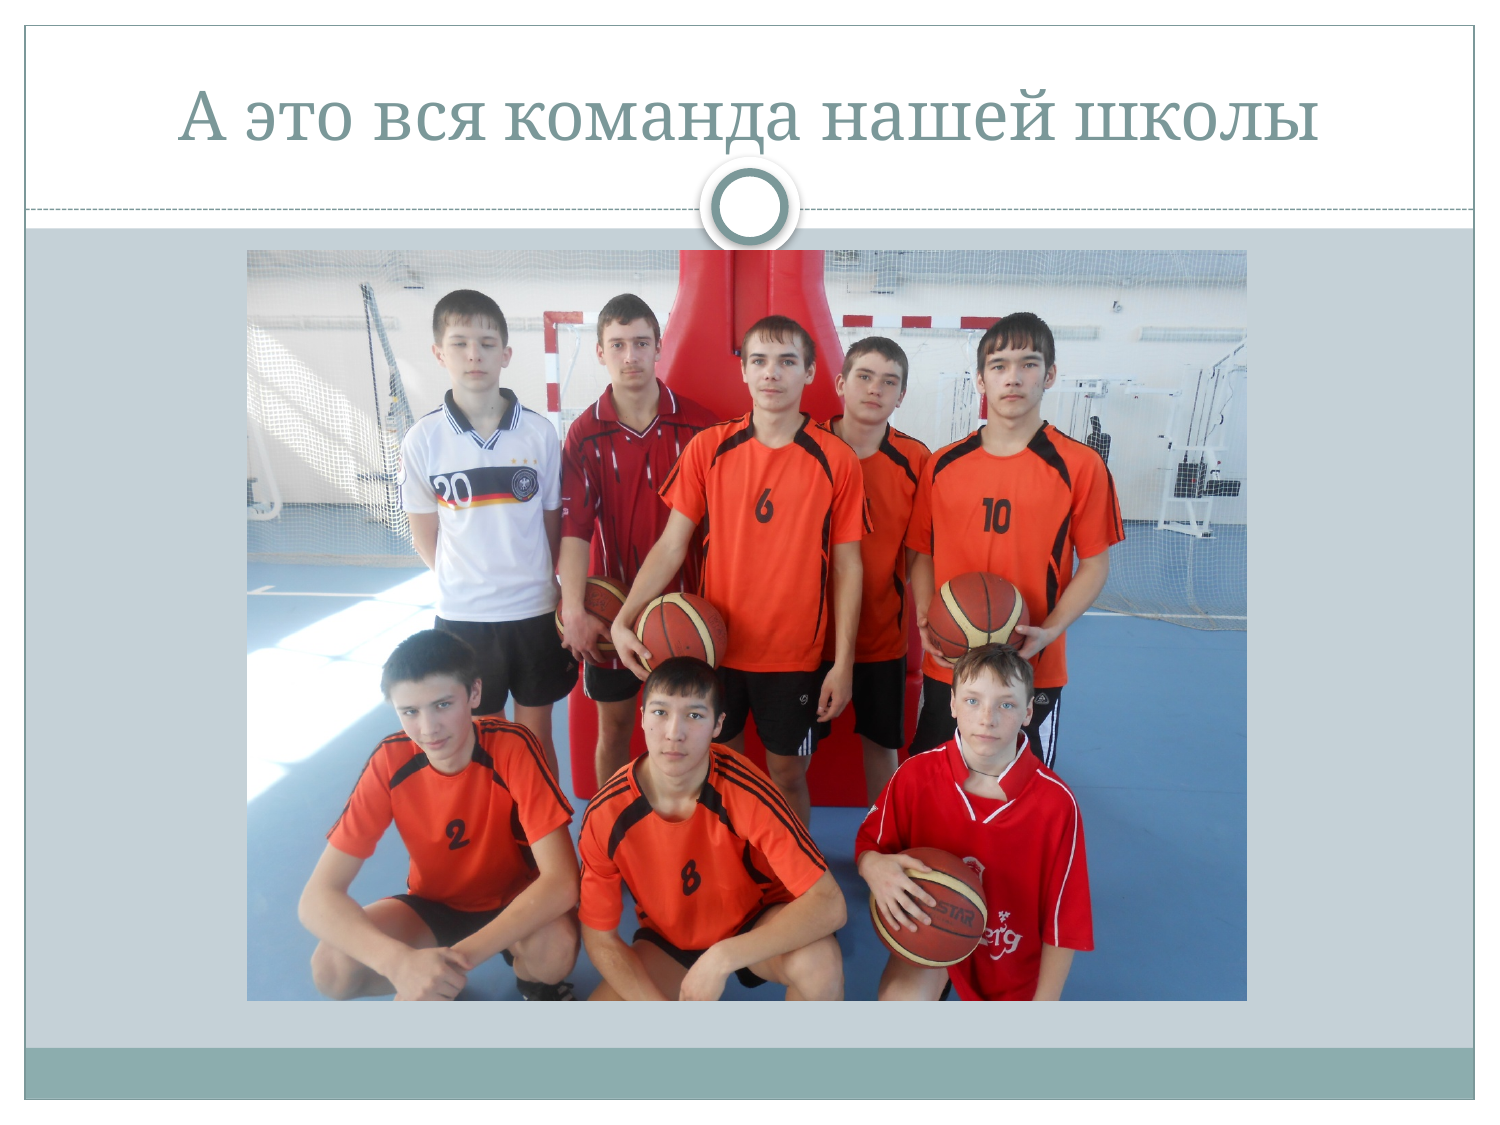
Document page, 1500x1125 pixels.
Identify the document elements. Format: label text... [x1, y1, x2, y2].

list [246, 250, 1248, 1001]
title А это вся команда нашей школы [49, 37, 1450, 162]
